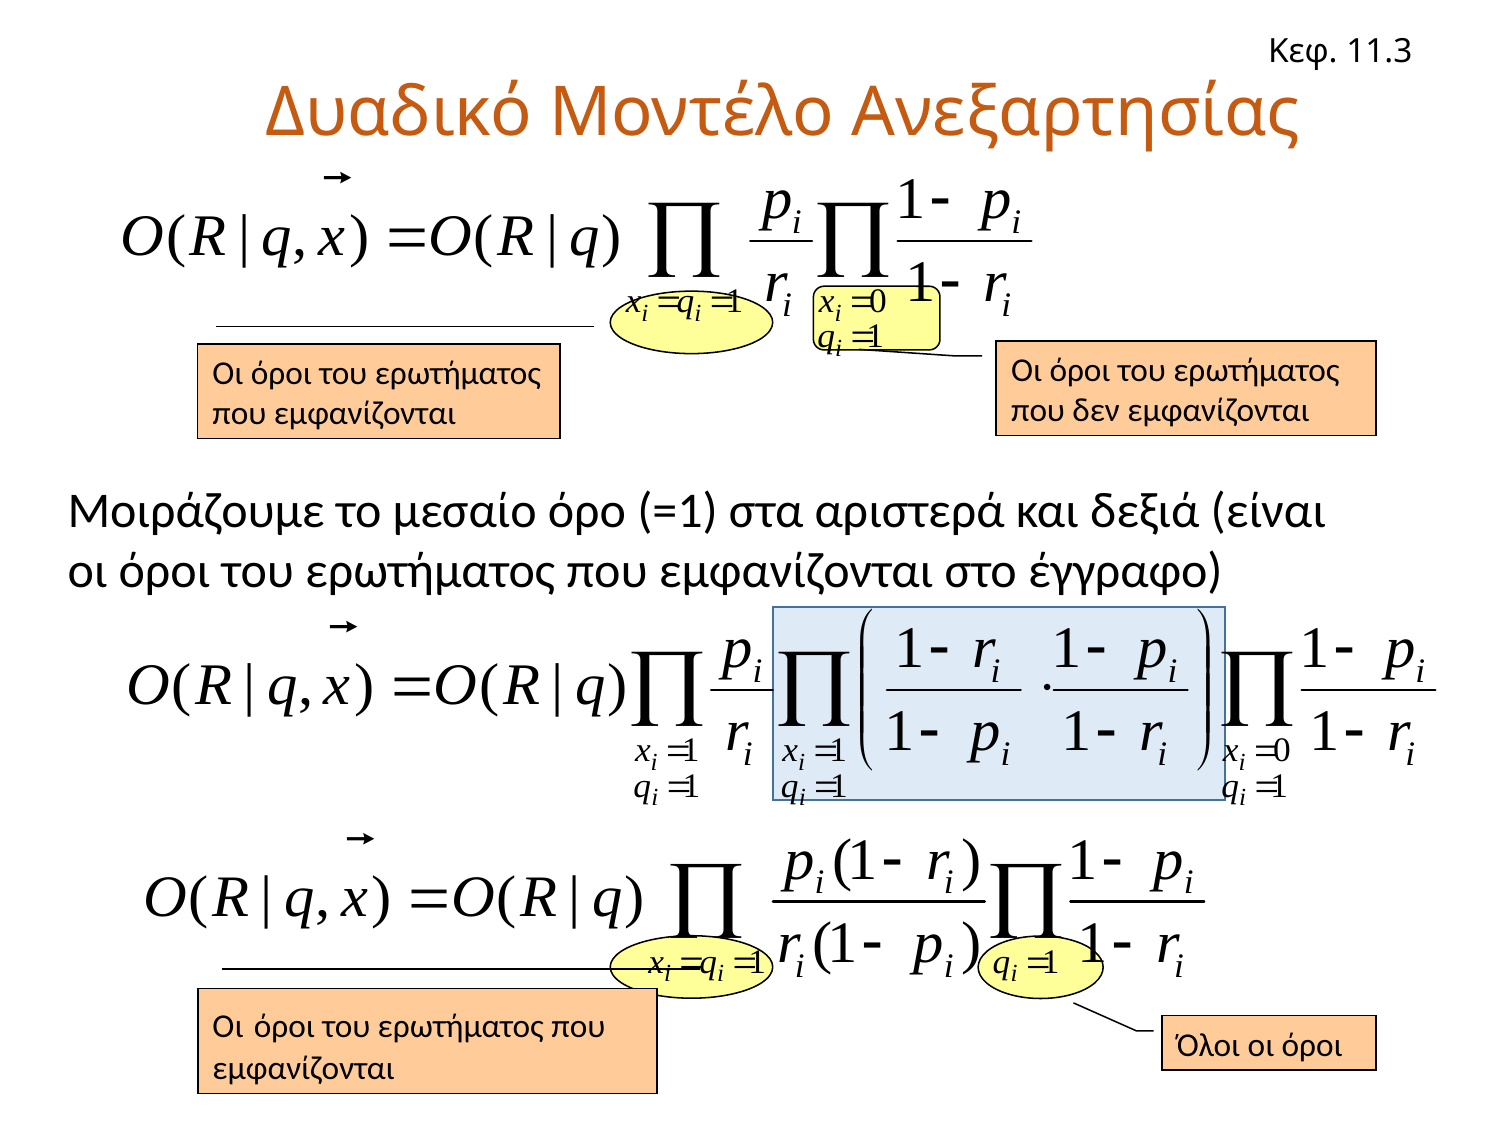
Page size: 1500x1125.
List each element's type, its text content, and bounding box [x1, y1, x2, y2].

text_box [813, 286, 1376, 440]
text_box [197, 369, 773, 440]
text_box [118, 596, 1448, 818]
title Δυαδικό Μοντέλο Ανεξαρτησίας [136, 4, 1430, 222]
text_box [978, 935, 1376, 1071]
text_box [136, 823, 1217, 995]
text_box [197, 995, 773, 1095]
text_box Κεφ. 11.3 [1253, 21, 1428, 77]
text_box Μοιράζουμε το μεσαίο όρο (=1) στα αριστερά και δεξιά (είναι οι όροι του ερωτήματος που εμφανίζονται στο έγγραφο) [52, 470, 1366, 606]
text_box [113, 162, 1043, 369]
